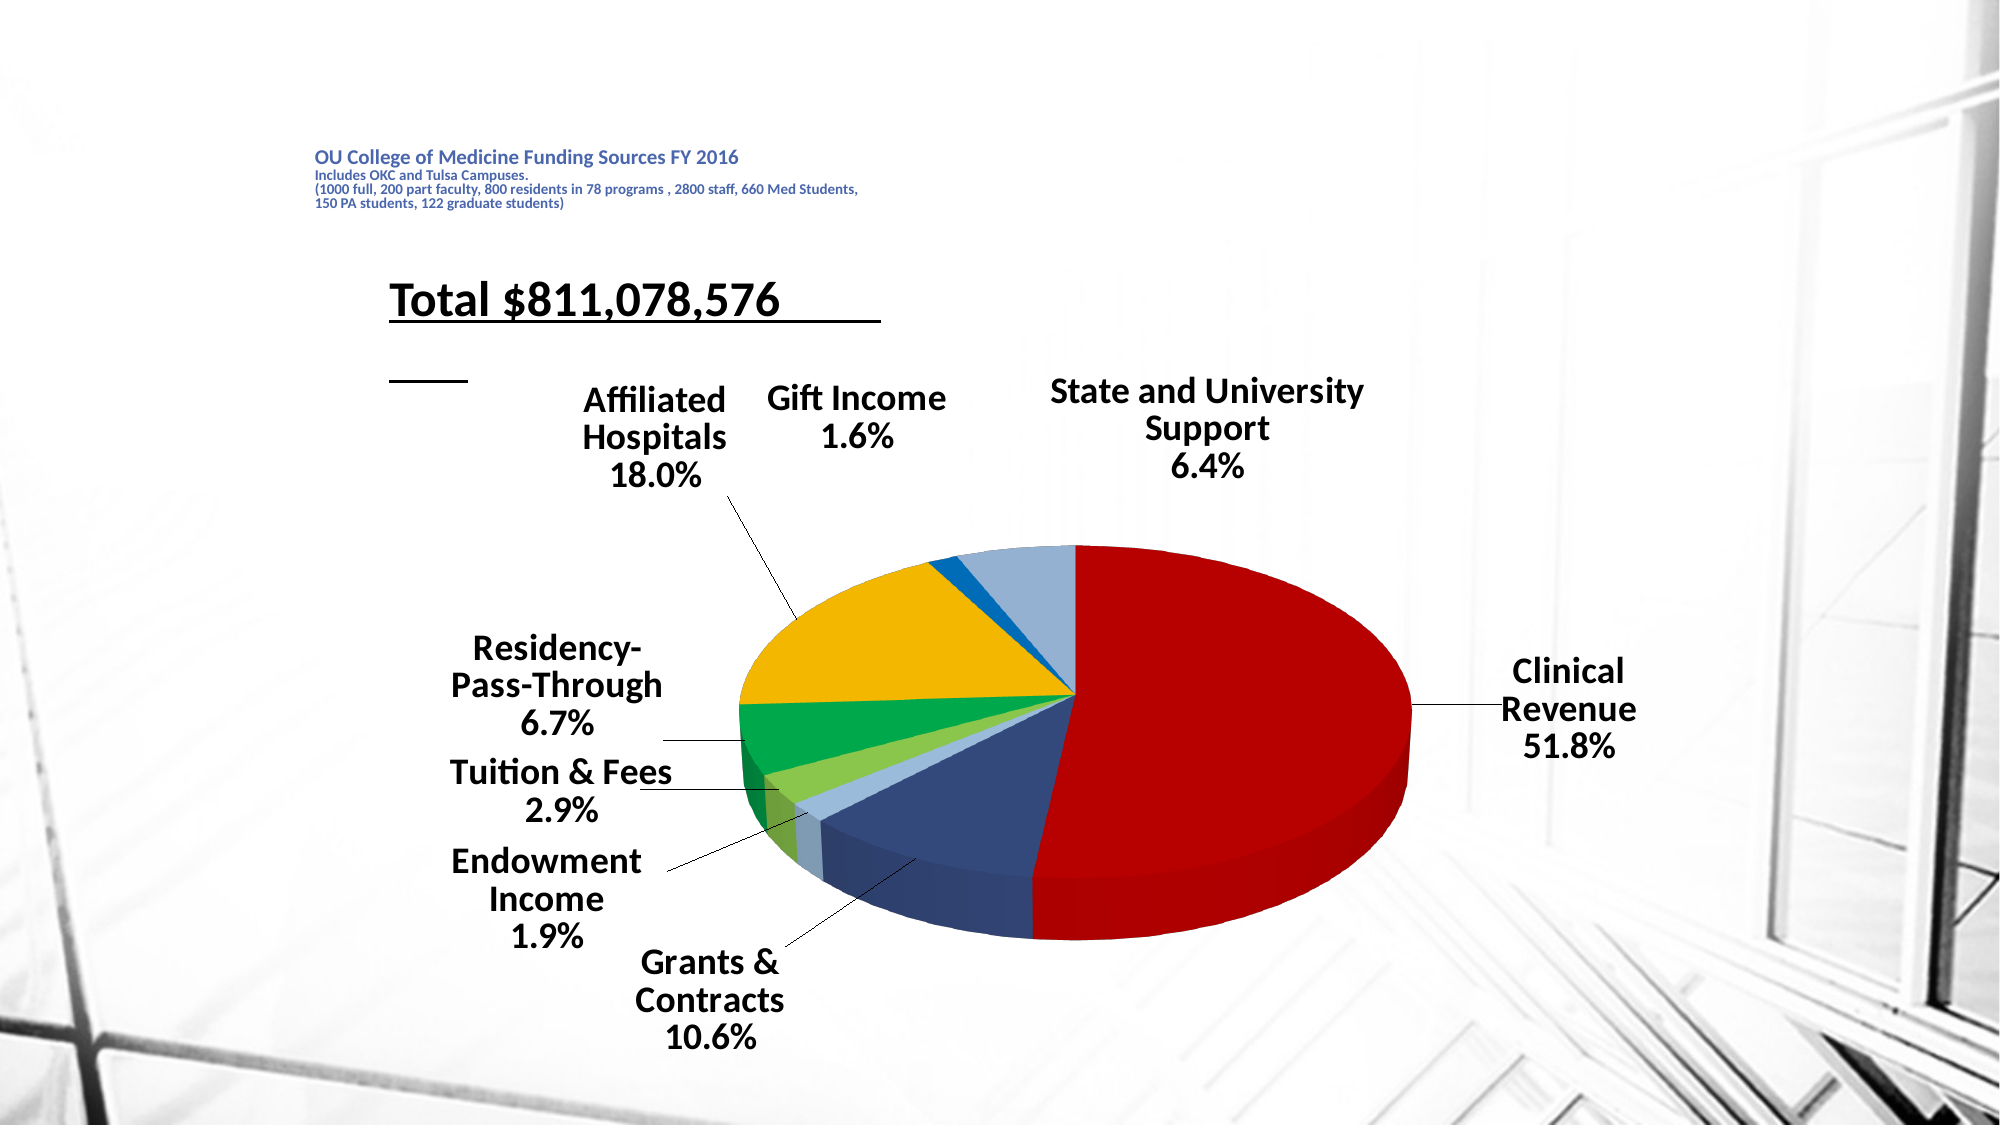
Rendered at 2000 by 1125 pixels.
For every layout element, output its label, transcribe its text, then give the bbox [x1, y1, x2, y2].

chart [449, 374, 1688, 1075]
title OU College of Medicine Funding Sources FY 2016 Includes OKC and Tulsa Campuses. (1000 full, 200 part faculty, 800 residents in 78 programs , 2800 staff, 660 Med Students, 150 PA students, 122 graduate students) [299, 99, 1725, 238]
picture [0, 0, 2000, 1125]
text_box Total $811,078,576 [374, 258, 900, 444]
